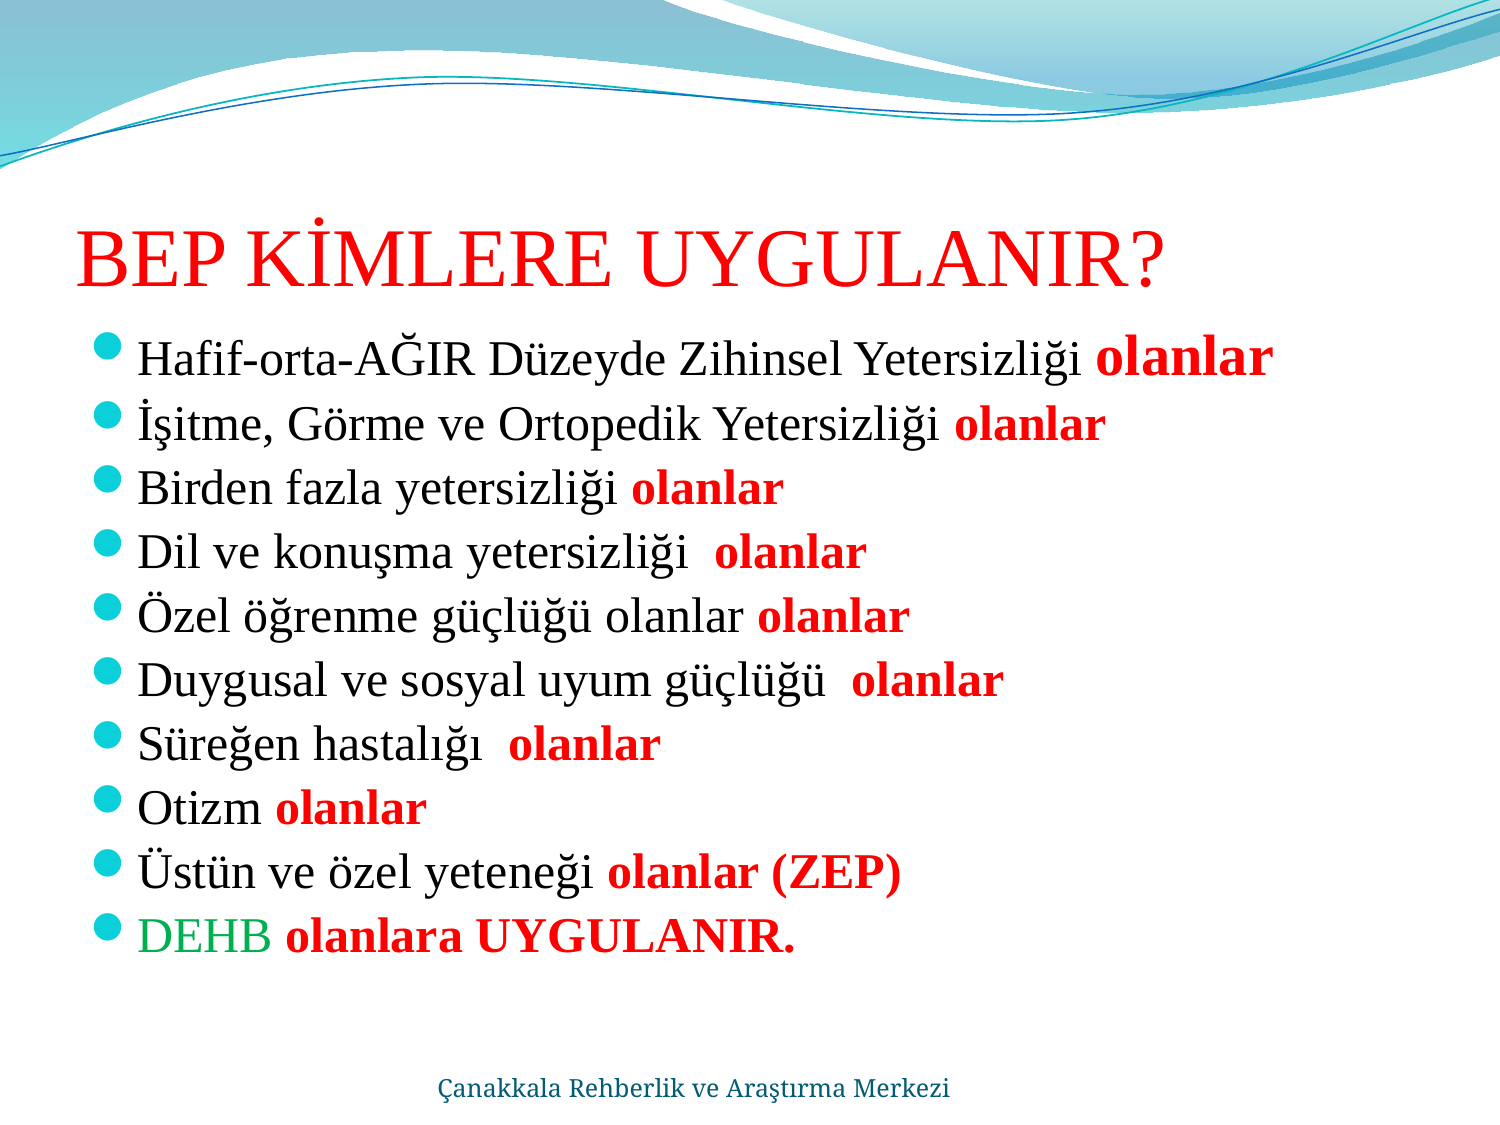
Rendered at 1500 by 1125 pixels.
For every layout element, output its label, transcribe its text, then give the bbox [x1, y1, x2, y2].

list Hafif-orta-AĞIR Düzeyde Zihinsel Yetersizliği olanlar İşitme, Görme ve Ortopedik Yetersizliği olanlar Birden fazla yetersizliği olanlar Dil ve konuşma yetersizliği olanlar Özel öğrenme güçlüğü olanlar olanlar Duygusal ve sosyal uyum güçlüğü olanlar Süreğen hastalığı olanlar Otizm olanlar Üstün ve özel yeteneği olanlar (ZEP) DEHB olanlara UYGULANIR. [75, 317, 1425, 1038]
title BEP KİMLERE UYGULANIR? [75, 115, 1425, 303]
footer Çanakkala Rehberlik ve Araştırma Merkezi [437, 1042, 988, 1103]
